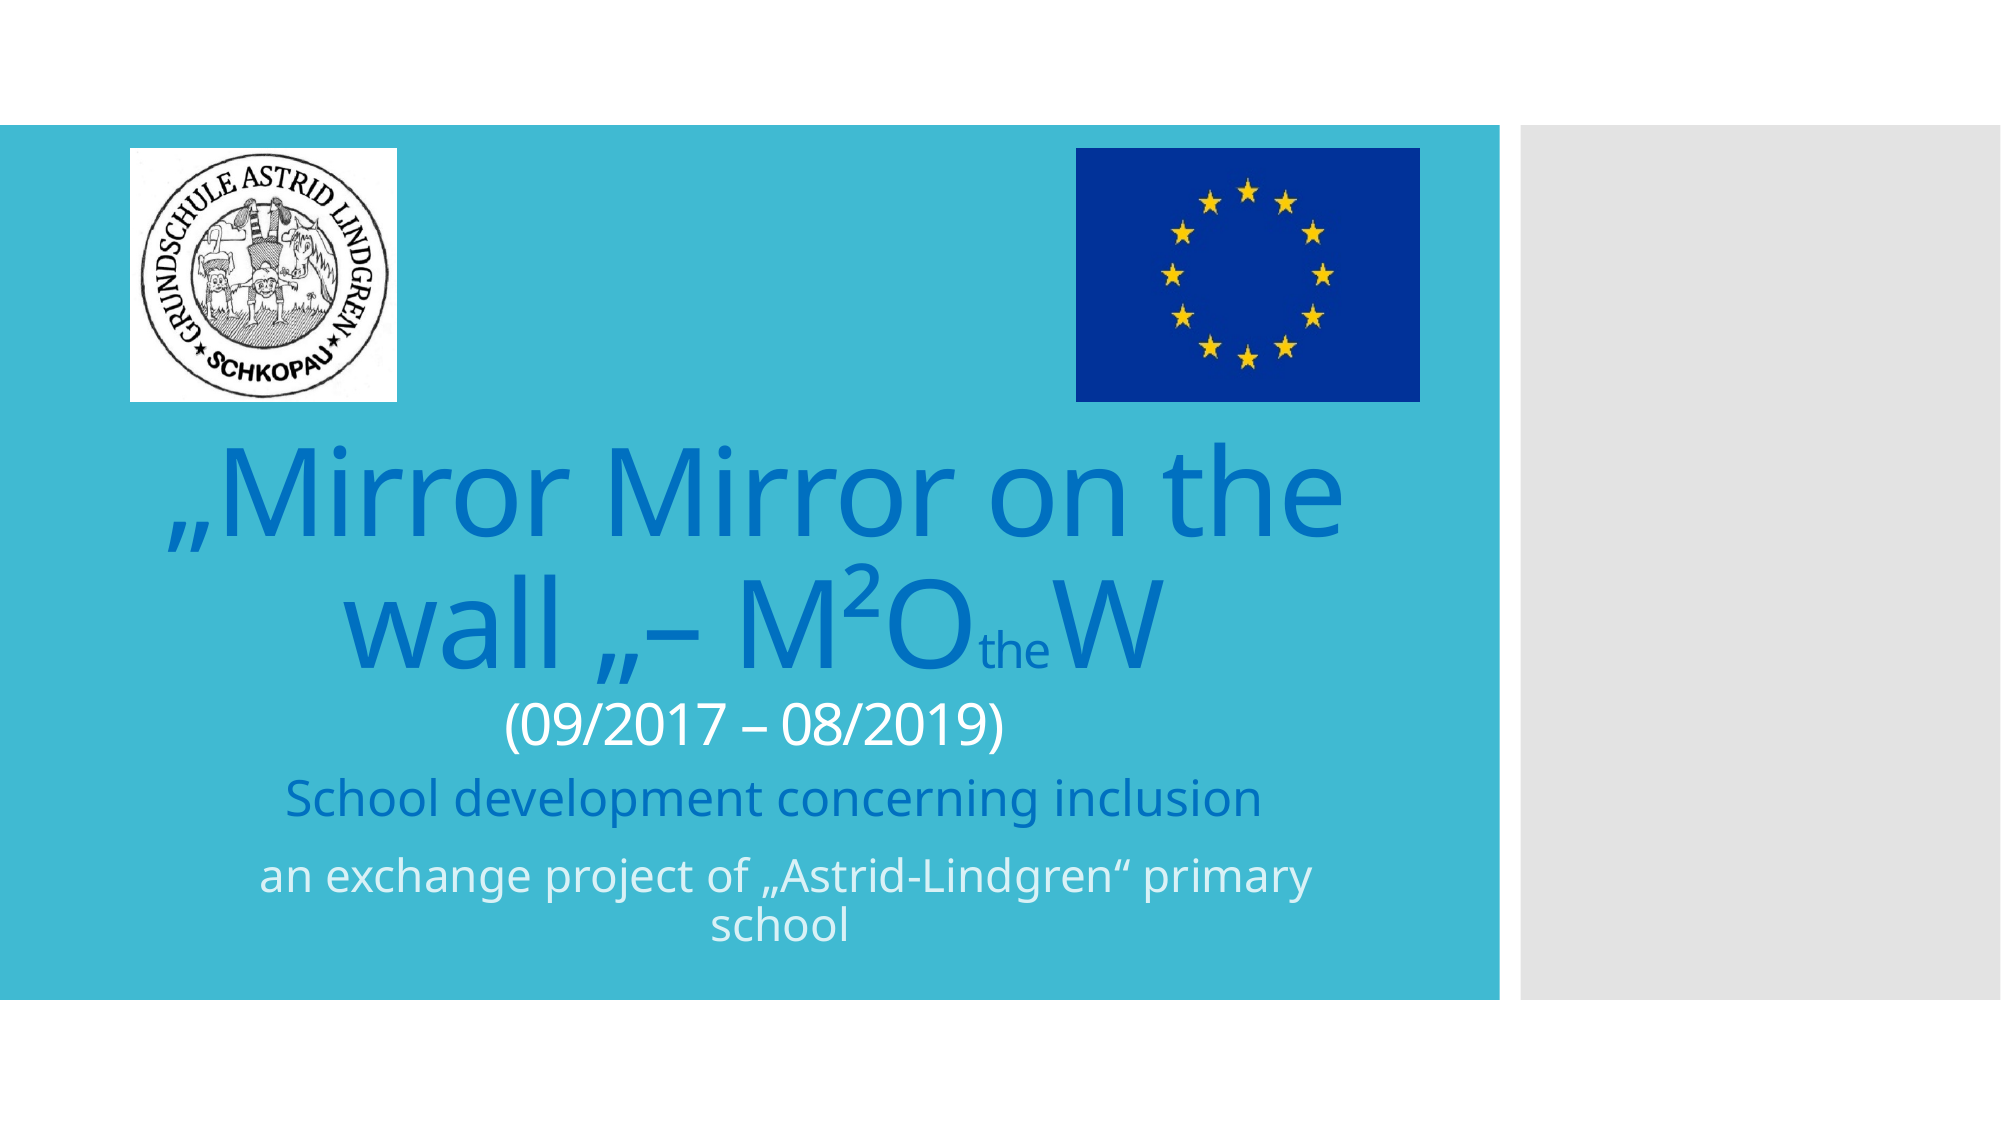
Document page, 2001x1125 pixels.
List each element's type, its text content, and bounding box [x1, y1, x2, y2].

title „Mirror Mirror on the wall „– M²OtheW (09/2017 – 08/2019) [69, 232, 1440, 767]
picture [130, 148, 397, 403]
subtitle School development concerning inclusion an exchange project of „Astrid-Lindgren“ primary school [180, 766, 1381, 917]
picture [1076, 148, 1421, 403]
